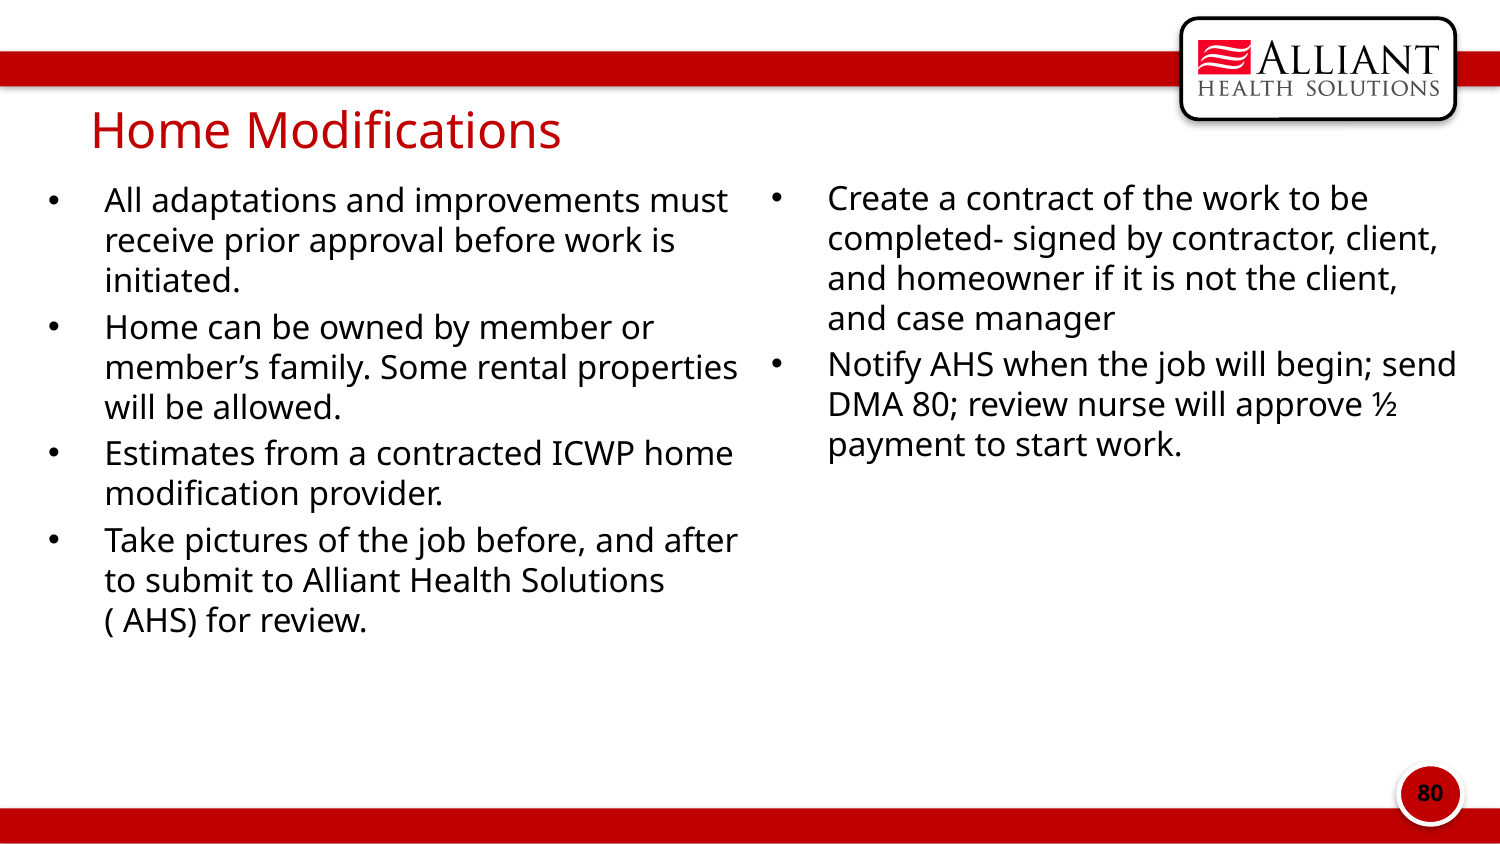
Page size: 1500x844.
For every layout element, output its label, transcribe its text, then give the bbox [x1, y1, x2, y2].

list All adaptations and improvements must receive prior approval before work is initiated. Home can be owned by member or member’s family. Some rental properties will be allowed. Estimates from a contracted ICWP home modification provider. Take pictures of the job before, and after to submit to Alliant Health Solutions ( AHS) for review. [33, 172, 763, 719]
picture [1198, 40, 1439, 96]
text_box Create a contract of the work to be completed- signed by contractor, client, and homeowner if it is not the client, and case manager Notify AHS when the job will begin; send DMA 80; review nurse will approve ½ payment to start work. [756, 169, 1482, 717]
title Home Modifications [75, 90, 1294, 170]
